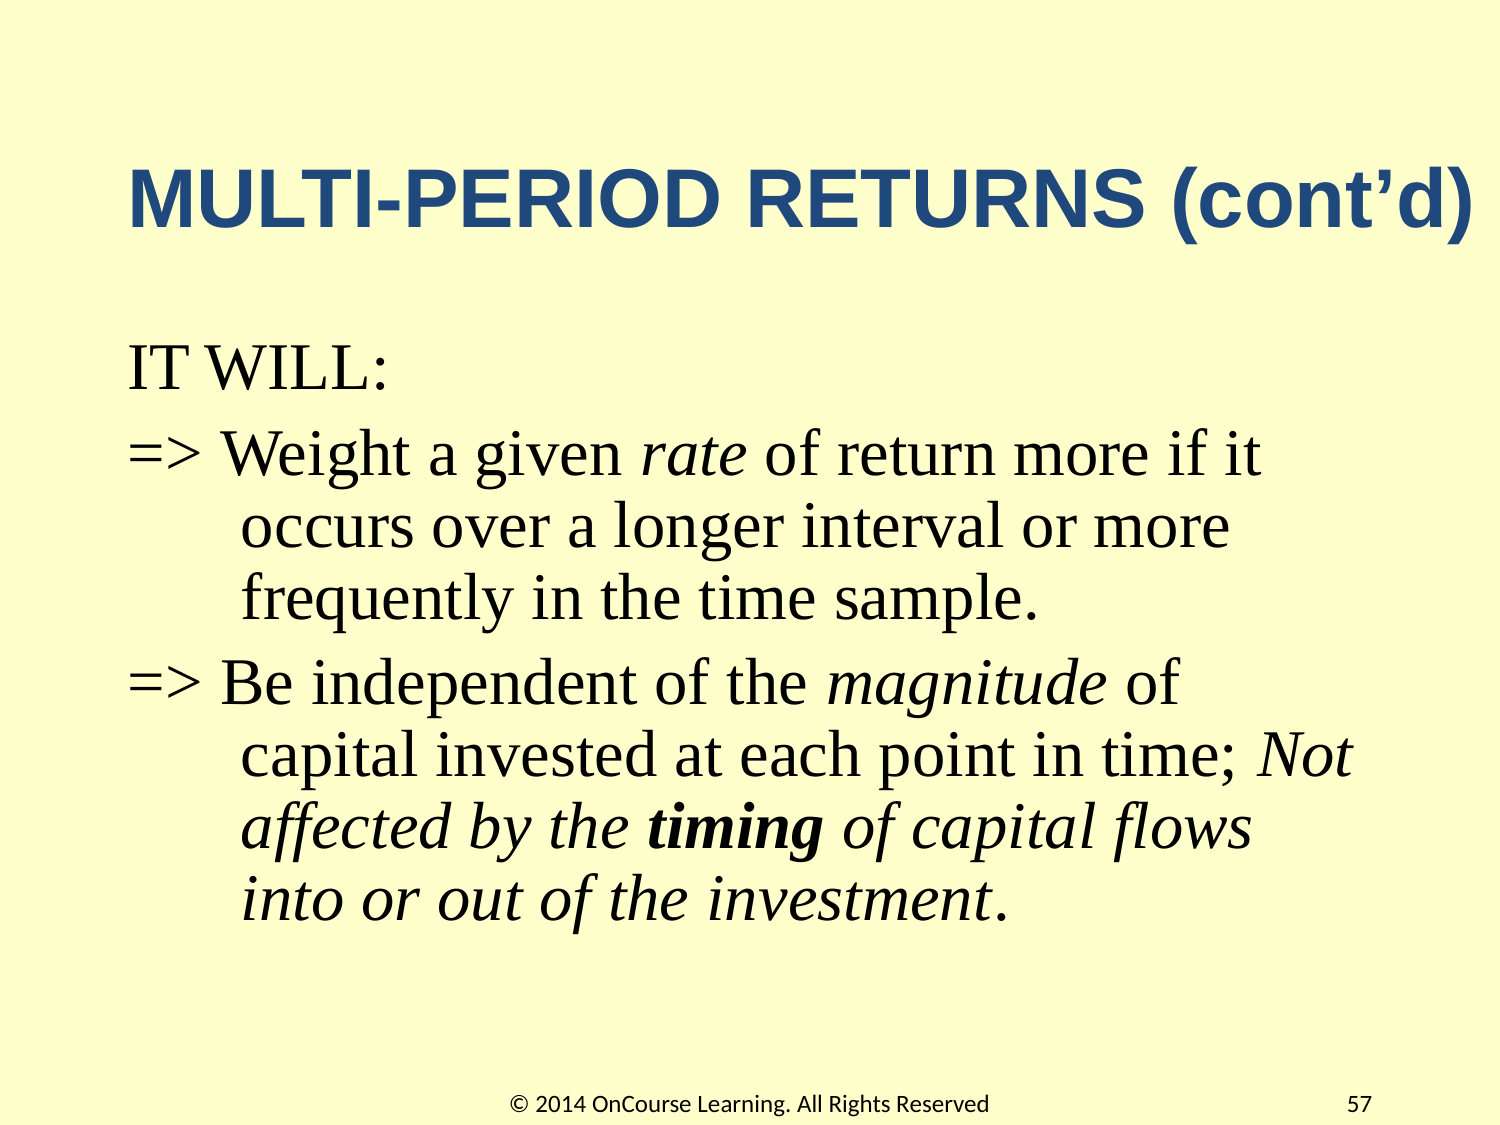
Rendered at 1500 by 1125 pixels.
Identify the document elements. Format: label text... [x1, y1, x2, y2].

title MULTI-PERIOD RETURNS (cont’d) [112, 99, 1500, 288]
slide_number 57 [1200, 1050, 1388, 1125]
footer © 2014 OnCourse Learning. All Rights Reserved [300, 1050, 1200, 1125]
list IT WILL: => Weight a given rate of return more if it occurs over a longer interval or more frequently in the time sample. => Be independent of the magnitude of capital invested at each point in time; Not affected by the timing of capital flows into or out of the investment. [112, 324, 1388, 1001]
